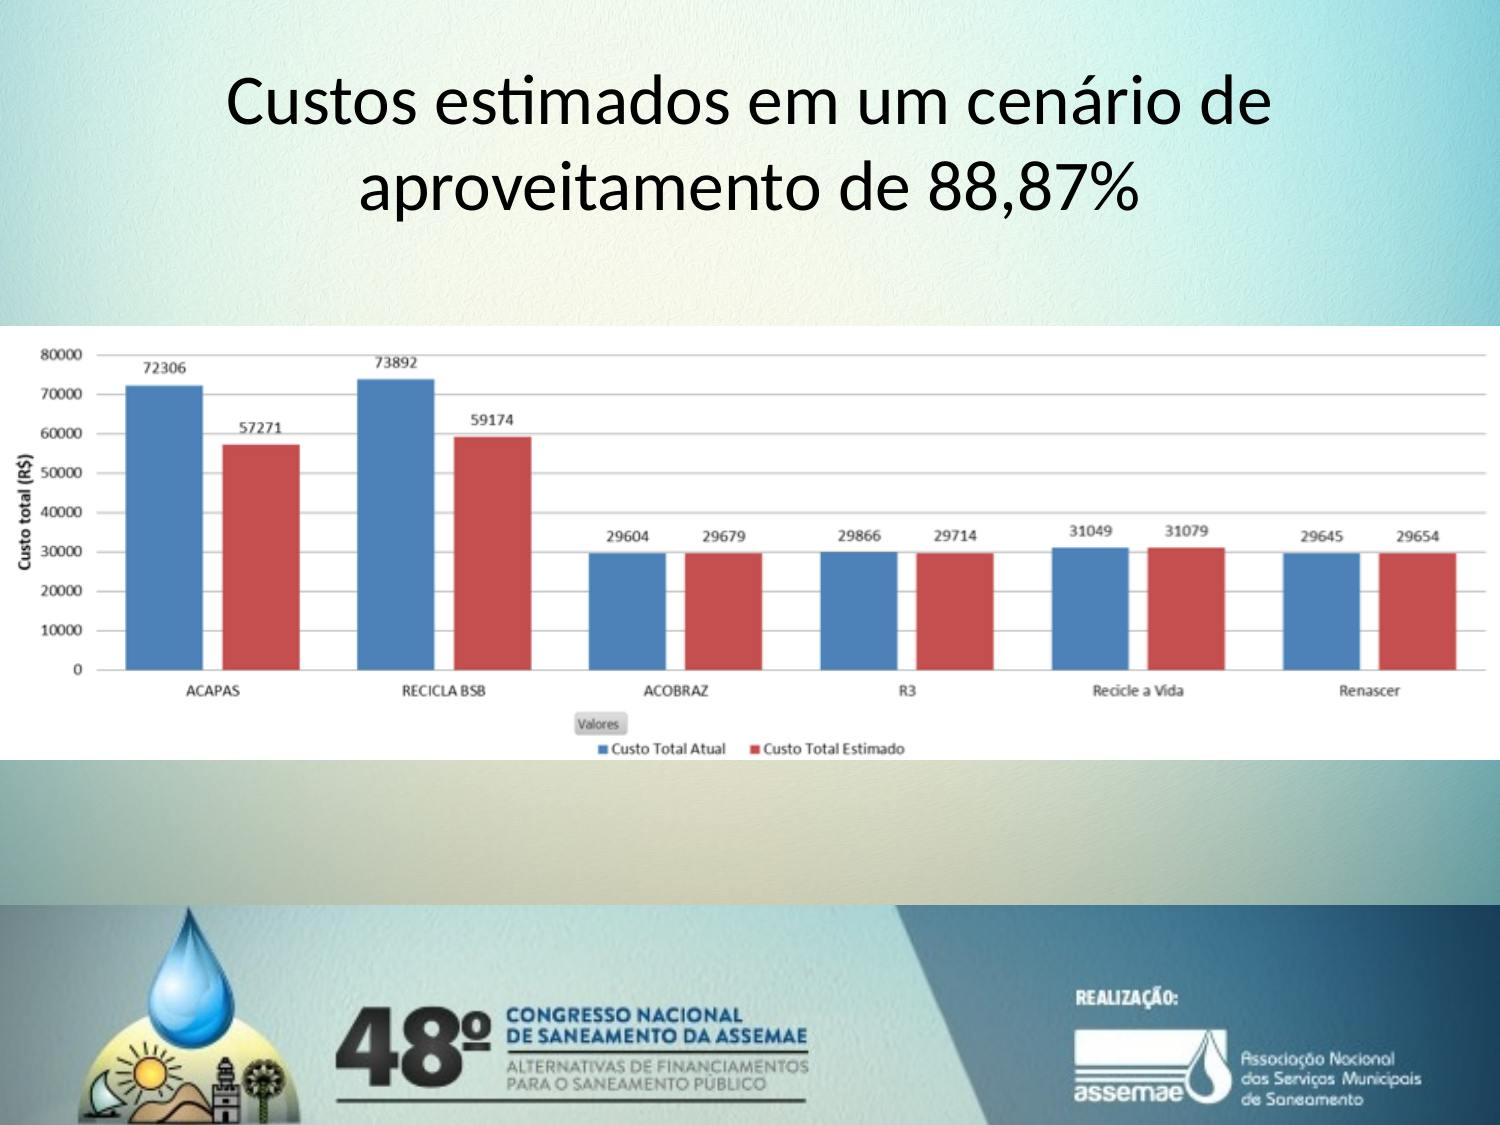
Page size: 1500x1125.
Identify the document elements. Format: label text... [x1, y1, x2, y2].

title Custos estimados em um cenário de aproveitamento de 88,87% [75, 45, 1425, 233]
picture [0, 0, 1500, 1125]
